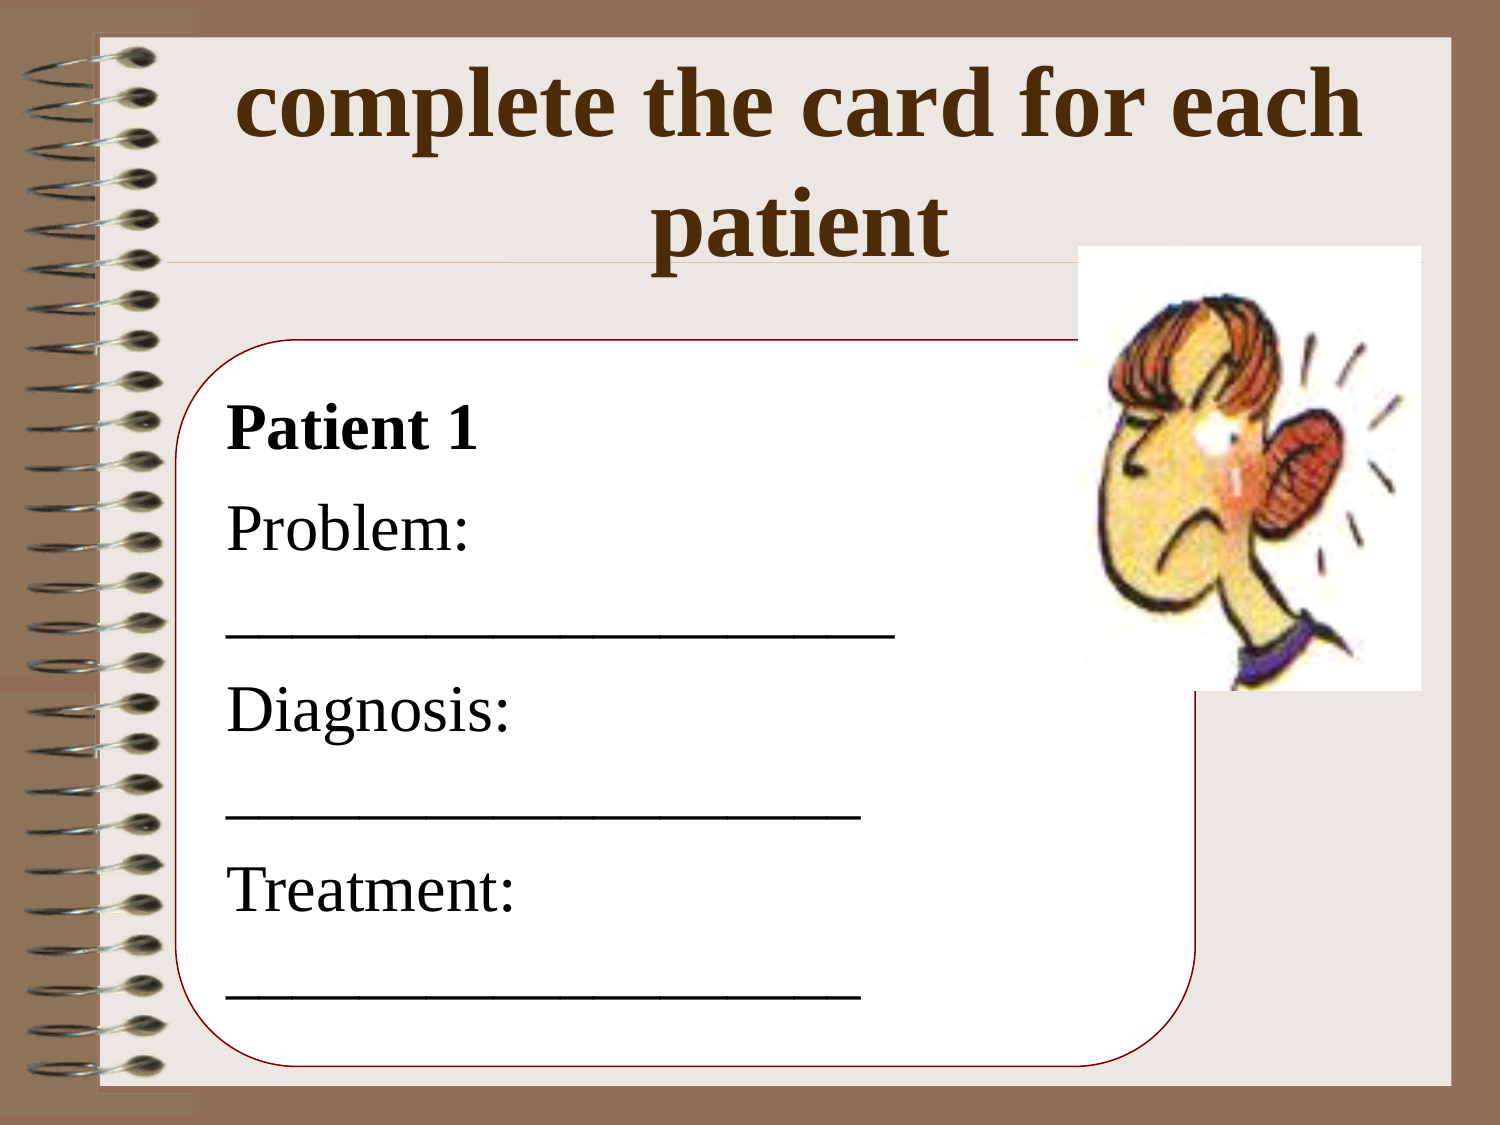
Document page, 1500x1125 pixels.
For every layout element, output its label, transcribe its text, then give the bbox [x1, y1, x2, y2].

picture [0, 692, 194, 1115]
text_box Patient 1 Problem: ____________________ Diagnosis: ___________________ Treatment: ___________________ [175, 339, 1196, 1067]
picture [0, 8, 194, 674]
title complete the card for each patient [174, 62, 1426, 251]
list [1077, 245, 1422, 692]
